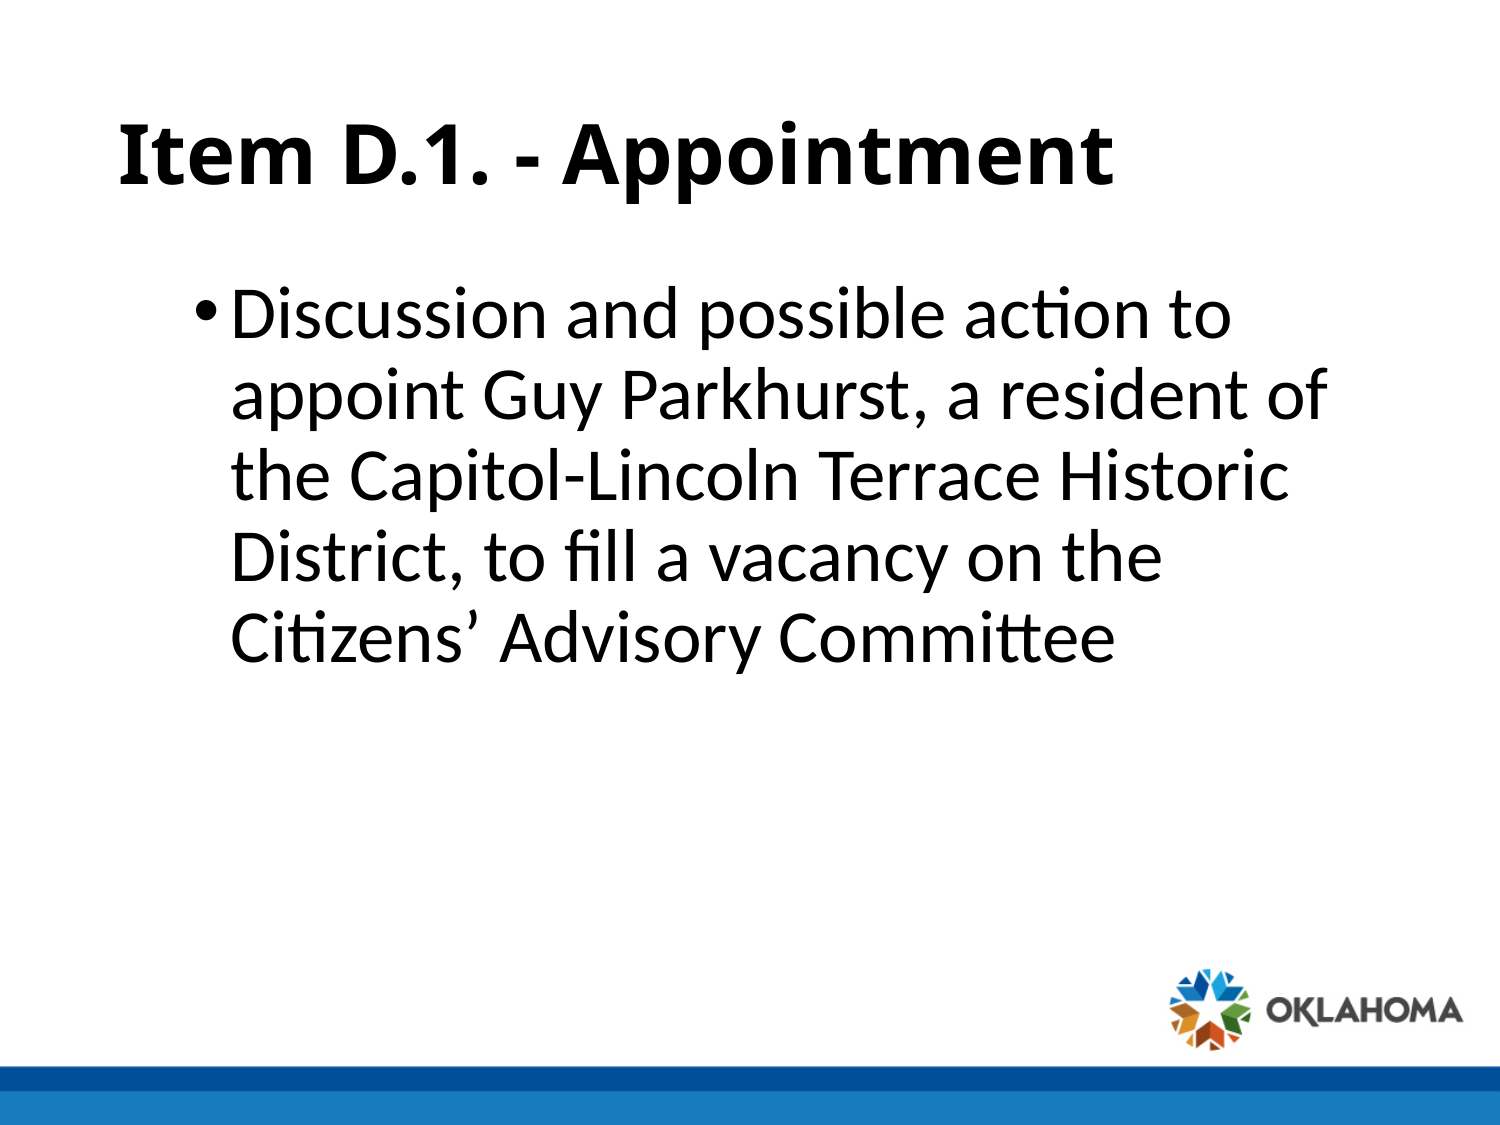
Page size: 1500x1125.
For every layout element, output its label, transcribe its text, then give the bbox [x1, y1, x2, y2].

title Item D.1. - Appointment [103, 48, 1446, 267]
list Discussion and possible action to appoint Guy Parkhurst, a resident of the Capitol-Lincoln Terrace Historic District, to fill a vacancy on the Citizens’ Advisory Committee [103, 266, 1425, 981]
picture [0, 0, 1500, 1125]
